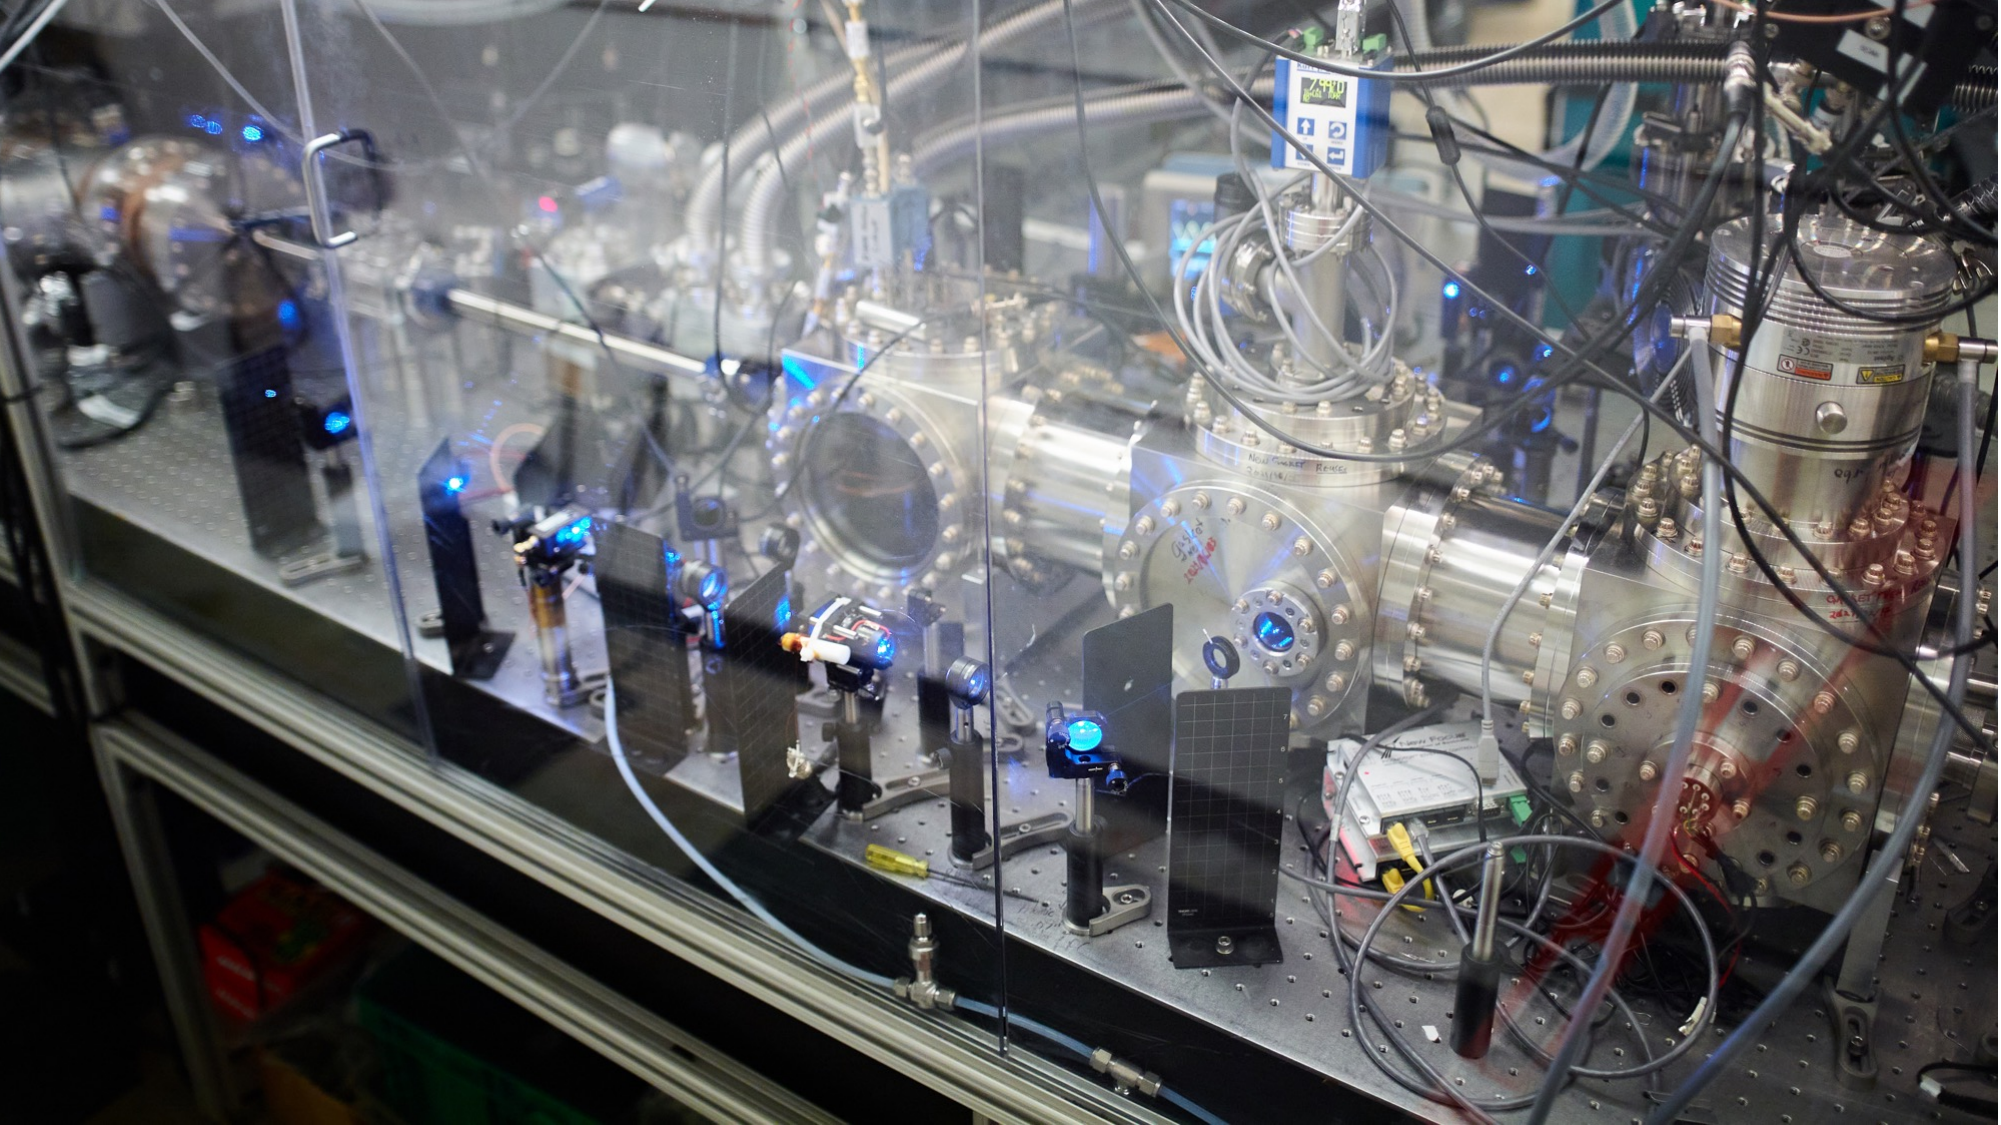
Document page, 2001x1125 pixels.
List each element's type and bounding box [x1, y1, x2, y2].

list [0, 0, 1998, 1125]
